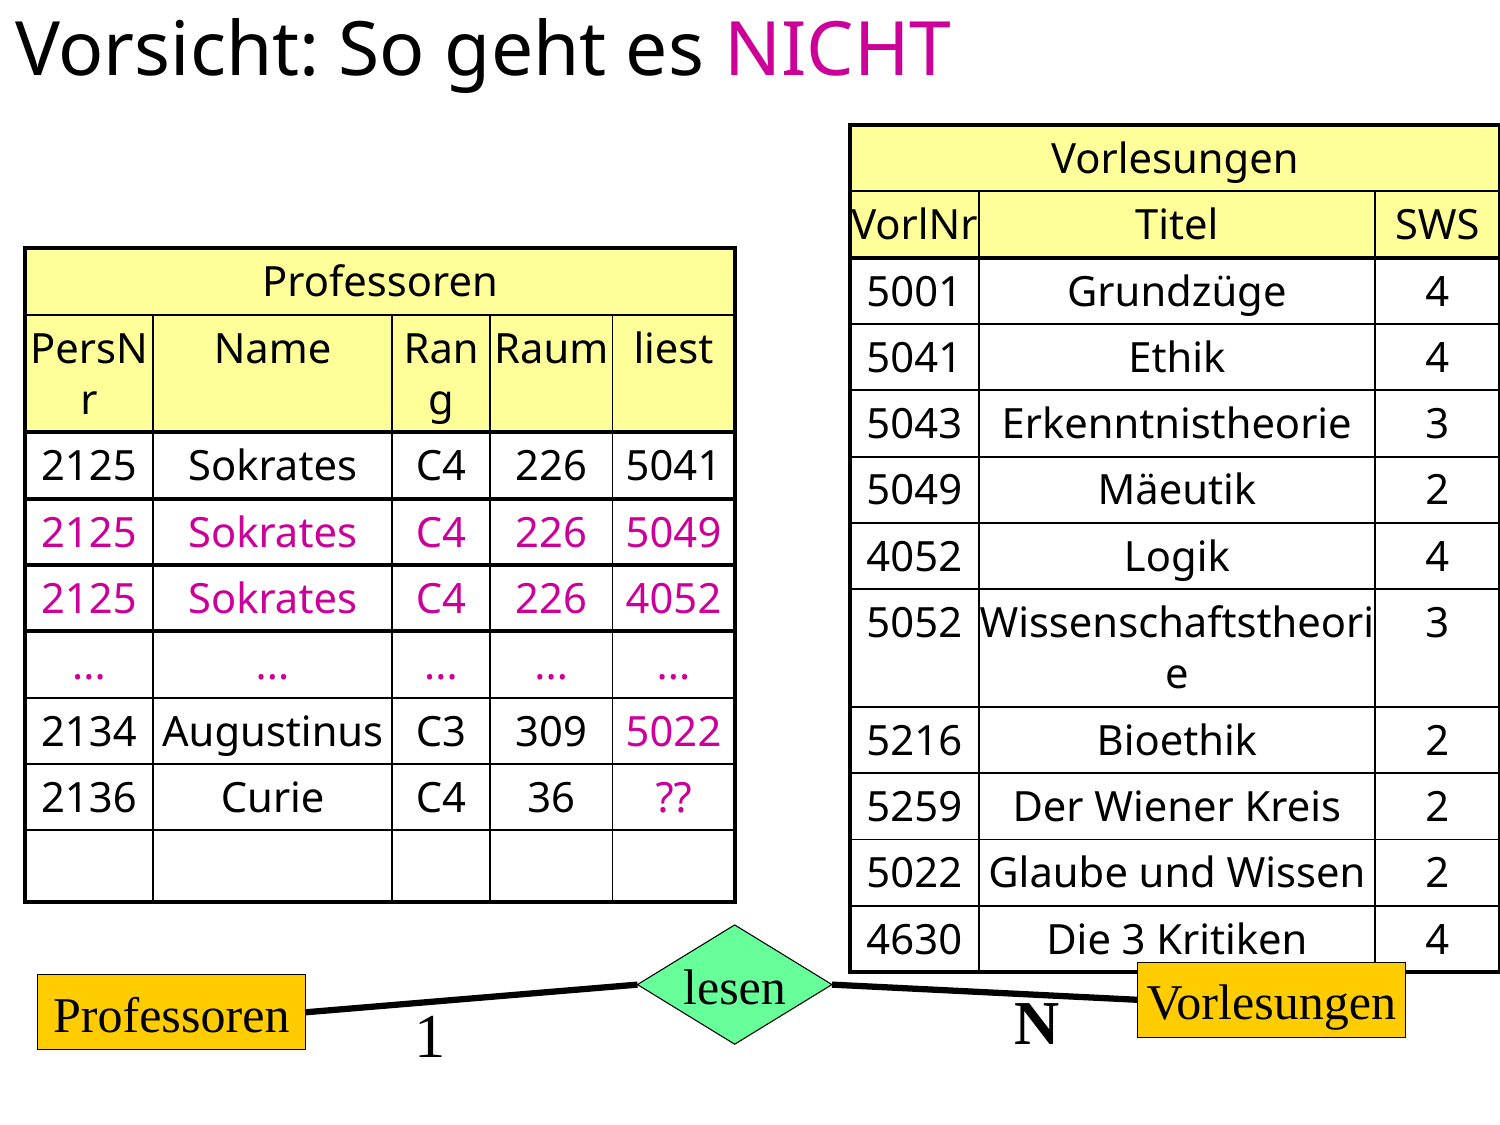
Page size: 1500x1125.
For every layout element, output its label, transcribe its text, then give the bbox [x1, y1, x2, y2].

table_cell Bioethik [980, 708, 1374, 772]
table_cell 4 [1376, 260, 1498, 323]
table_cell Sokrates [154, 567, 391, 629]
table_cell 5043 [852, 391, 978, 456]
table_cell 2136 [27, 765, 152, 829]
table_cell 226 [491, 567, 612, 629]
table_cell liest [613, 316, 733, 430]
table_cell [27, 831, 152, 900]
text_box N [1000, 1008, 1075, 1065]
table_cell 2 [1376, 708, 1498, 772]
text_box lesen [638, 924, 830, 1045]
table_cell Erkenntnistheorie [980, 391, 1374, 456]
table_header Professoren [27, 250, 733, 314]
table_cell Glaube und Wissen [980, 840, 1374, 905]
table_cell ?? [613, 765, 733, 829]
table_cell 2125 [27, 434, 152, 497]
table_cell Rang [393, 316, 489, 430]
table_cell C4 [393, 434, 489, 497]
table_cell 36 [491, 765, 612, 829]
table_cell 4 [1376, 325, 1498, 389]
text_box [304, 984, 638, 1013]
table_cell Ethik [980, 325, 1374, 389]
table_cell Wissenschaftstheorie [980, 590, 1374, 706]
text_box N [1000, 975, 1075, 982]
table_cell Sokrates [154, 434, 391, 497]
table_cell C3 [393, 699, 489, 763]
table_cell 5041 [852, 325, 978, 389]
table_cell [154, 831, 391, 900]
table_cell Titel [980, 192, 1374, 256]
table_cell 5049 [613, 501, 733, 563]
table_cell 5259 [852, 774, 978, 839]
table_cell 2125 [27, 501, 152, 563]
table_cell 309 [491, 699, 612, 763]
table_cell 2 [1376, 458, 1498, 522]
table_cell Augustinus [154, 699, 391, 763]
table_cell Mäeutik [980, 458, 1374, 522]
table_cell Curie [154, 765, 391, 829]
table_cell 5216 [852, 708, 978, 772]
table_cell Der Wiener Kreis [980, 774, 1374, 839]
table_cell 5052 [852, 590, 978, 706]
table_cell 2125 [27, 567, 152, 629]
table_cell [491, 831, 612, 900]
table_cell 5001 [852, 260, 978, 323]
table_cell 226 [491, 434, 612, 497]
table_cell Logik [980, 524, 1374, 588]
table_cell 2 [1376, 774, 1498, 839]
table_cell C4 [393, 501, 489, 563]
table_cell 2 [1376, 840, 1498, 905]
table_cell 2134 [27, 699, 152, 763]
table_cell [613, 831, 733, 900]
table_cell 3 [1376, 391, 1498, 456]
table_cell 4052 [852, 524, 978, 588]
table_cell 5022 [852, 840, 978, 905]
text_box Professoren [37, 974, 306, 1050]
table_cell 4630 [852, 907, 978, 970]
table_cell SWS [1376, 192, 1498, 256]
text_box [831, 984, 1138, 1001]
table_cell Die 3 Kritiken [980, 907, 1374, 970]
table_cell 4 [1376, 907, 1498, 970]
table_cell 226 [491, 501, 612, 563]
table_cell C4 [393, 567, 489, 629]
table_cell 5041 [613, 434, 733, 497]
table_cell ... [491, 633, 612, 697]
table_cell Name [154, 316, 391, 430]
table_cell C4 [393, 765, 489, 829]
title Vorsicht: So geht es NICHT [0, 0, 1500, 188]
table_cell ... [27, 633, 152, 697]
table_cell Grundzüge [980, 260, 1374, 323]
table_cell VorlNr [852, 192, 978, 256]
table_cell 3 [1376, 590, 1498, 706]
table_cell Sokrates [154, 501, 391, 563]
table_cell ... [613, 633, 733, 697]
table_cell ... [393, 633, 489, 697]
table_cell [393, 831, 489, 900]
table_cell 4052 [613, 567, 733, 629]
table_cell ... [154, 633, 391, 697]
text_box Vorlesungen [1137, 962, 1406, 1038]
table_cell PersNr [27, 316, 152, 430]
table_header Vorlesungen [852, 127, 1498, 190]
table_cell 5022 [613, 699, 733, 763]
table_cell 5049 [852, 458, 978, 522]
table_cell 4 [1376, 524, 1498, 588]
text_box 1 [400, 1021, 462, 1078]
table_cell Raum [491, 316, 612, 430]
